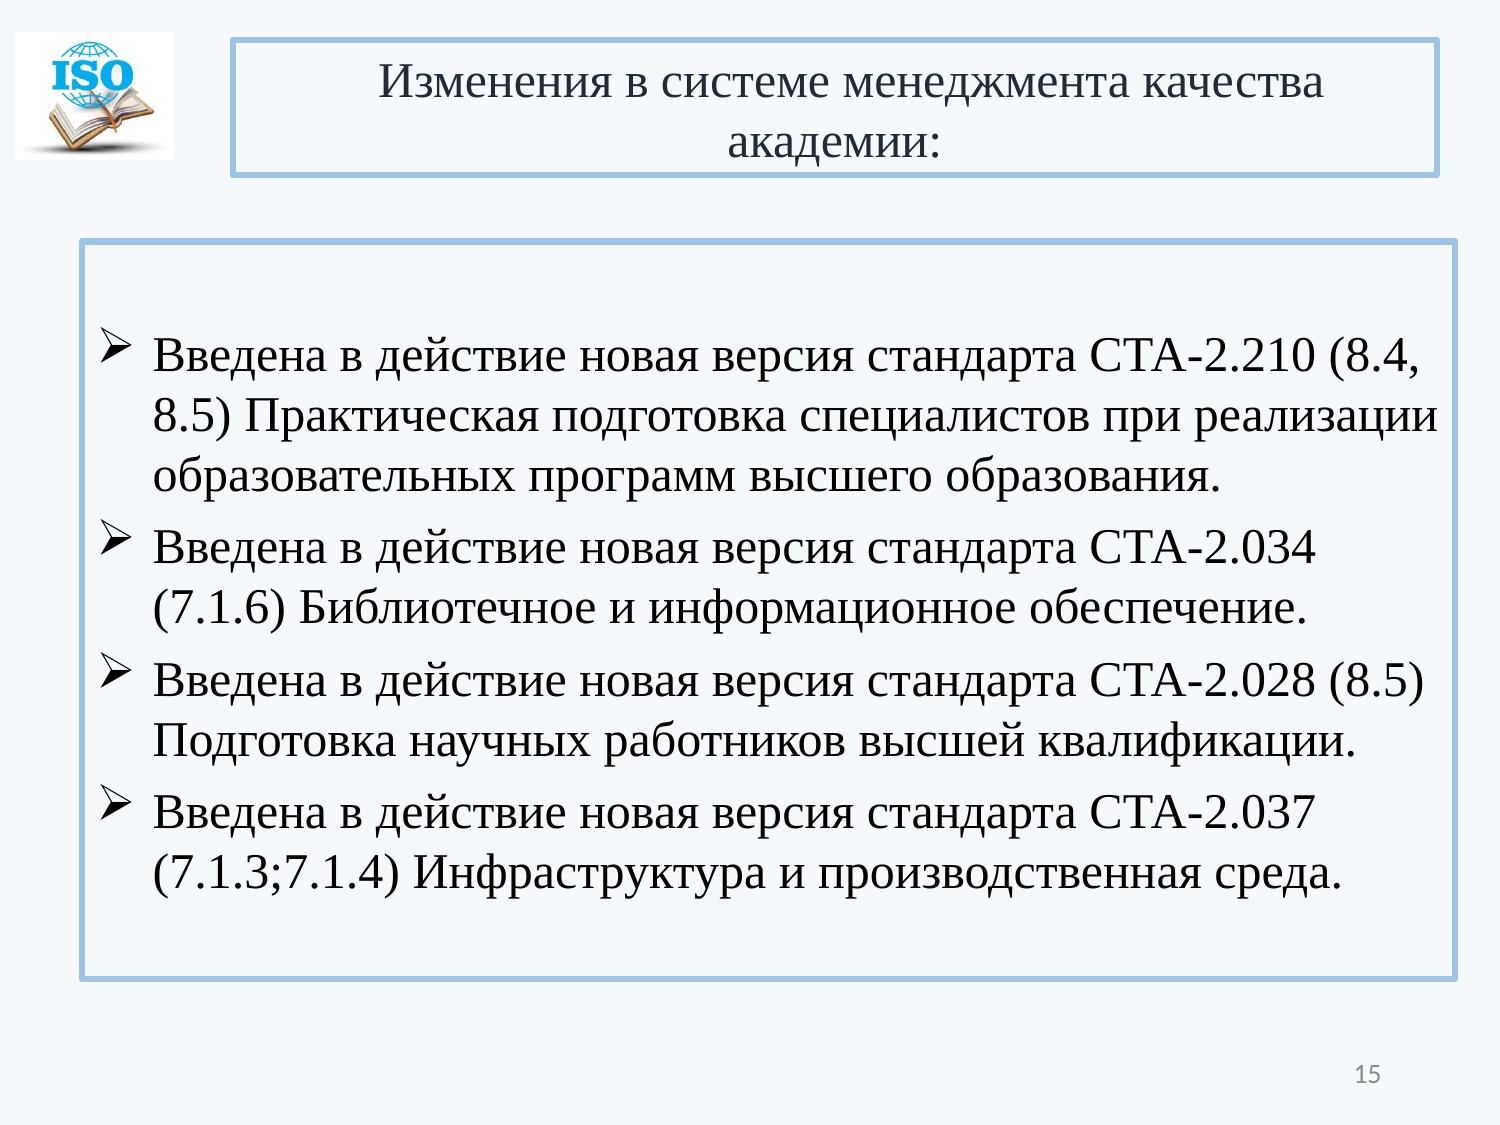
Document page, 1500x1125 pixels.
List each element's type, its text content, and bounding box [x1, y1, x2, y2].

picture [15, 32, 174, 160]
text_box Введена в действие новая версия стандарта СТА-2.210 (8.4, 8.5) Практическая подготовка специалистов при реализации образовательных программ высшего образования. Введена в действие новая версия стандарта СТА-2.034 (7.1.6) Библиотечное и информационное обеспечение. Введена в действие новая версия стандарта СТА-2.028 (8.5) Подготовка научных работников высшей квалификации. Введена в действие новая версия стандарта СТА-2.037 (7.1.3;7.1.4) Инфраструктура и производственная среда. [81, 241, 1456, 979]
slide_number 15 [1059, 1042, 1397, 1103]
text_box Изменения в системе менеджмента качества академии: [232, 40, 1437, 175]
